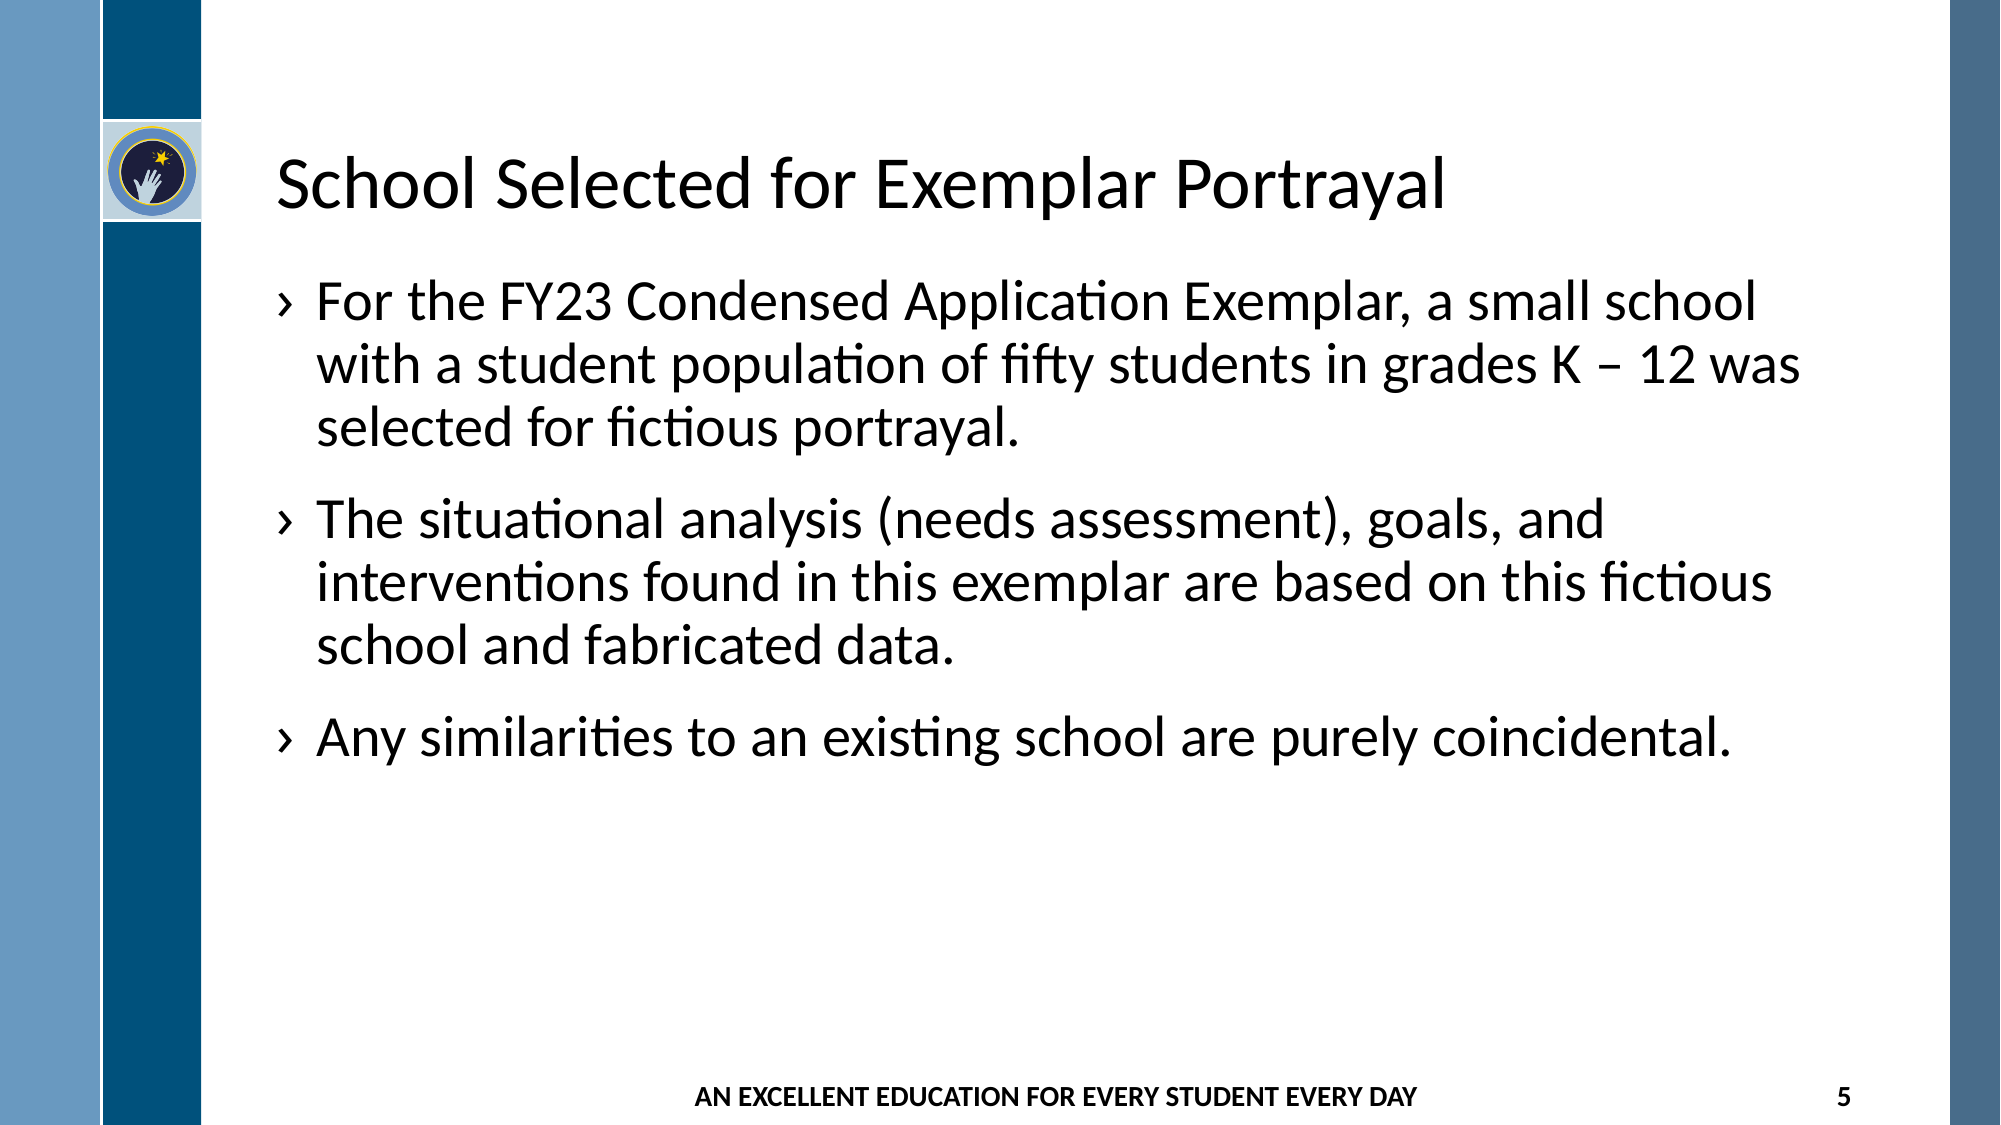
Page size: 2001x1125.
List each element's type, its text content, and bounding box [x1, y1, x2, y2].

footer AN EXCELLENT EDUCATION FOR EVERY STUDENT EVERY DAY [675, 1065, 1438, 1125]
picture [107, 126, 197, 216]
list For the FY23 Condensed Application Exemplar, a small school with a student population of fifty students in grades K – 12 was selected for fictious portrayal. The situational analysis (needs assessment), goals, and interventions found in this exemplar are based on this fictious school and fabricated data. Any similarities to an existing school are purely coincidental. [261, 262, 1867, 1013]
title School Selected for Exemplar Portrayal [261, 29, 1867, 233]
slide_number 5 [1766, 1065, 1867, 1125]
